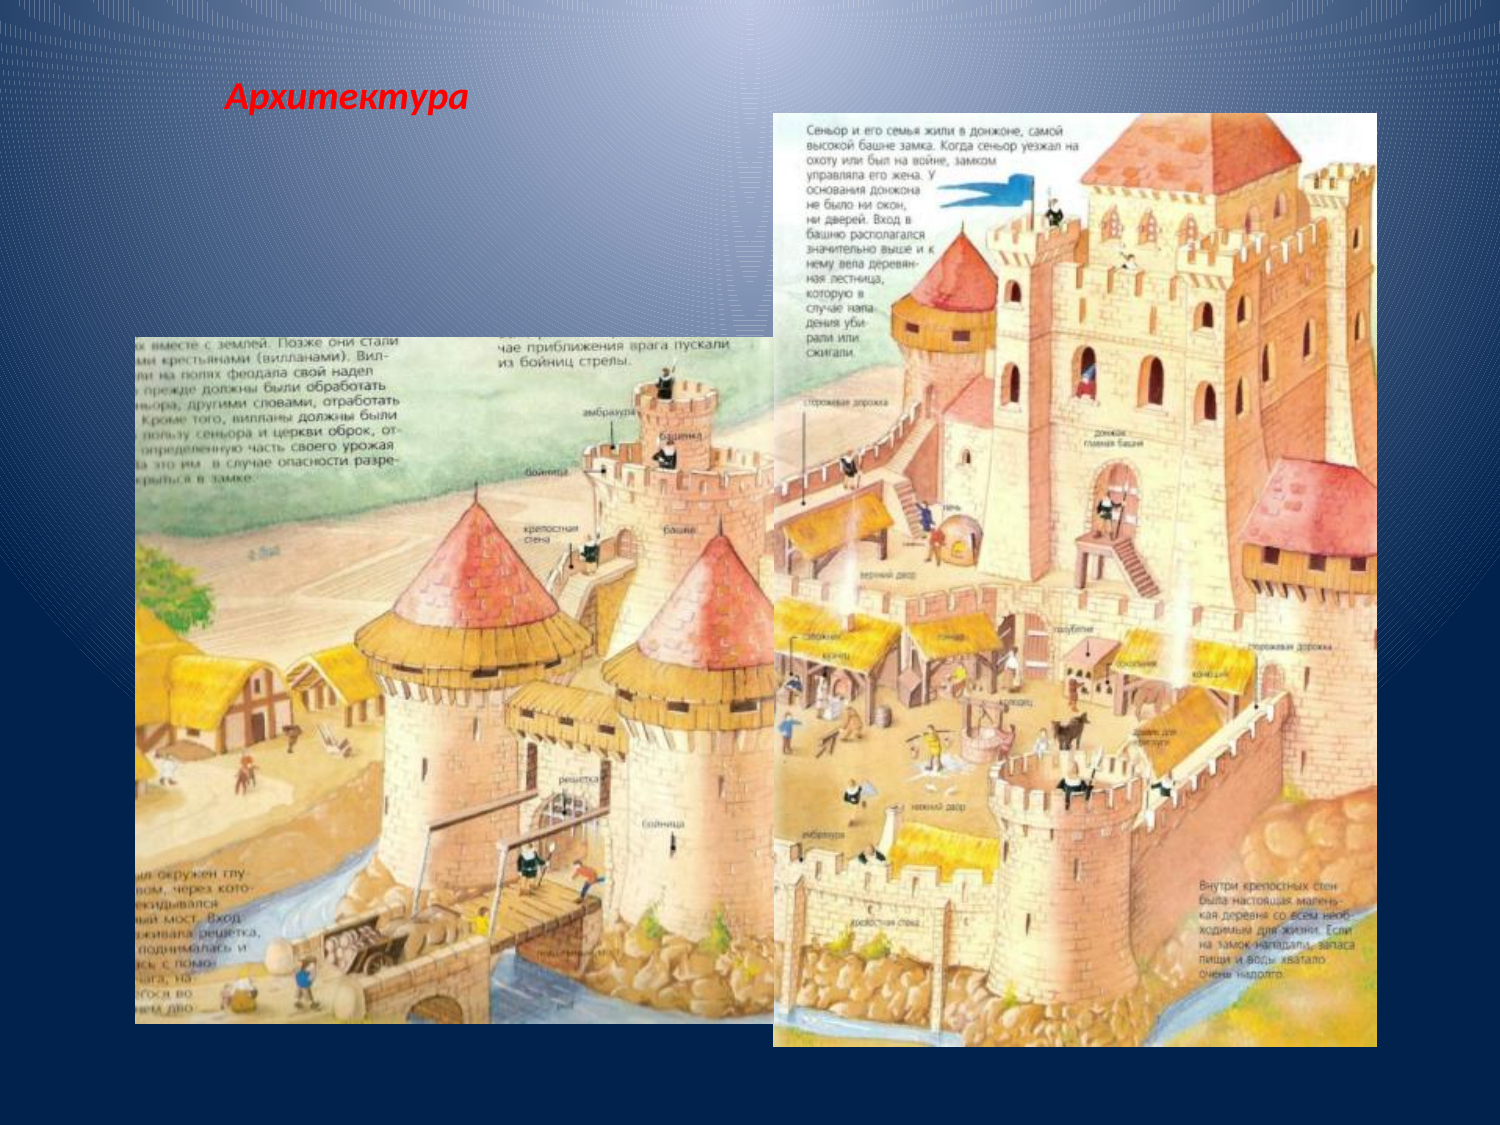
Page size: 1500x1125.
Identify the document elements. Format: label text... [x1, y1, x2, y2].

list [135, 337, 774, 1024]
title Архитектура [62, 62, 632, 126]
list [773, 113, 1377, 1048]
